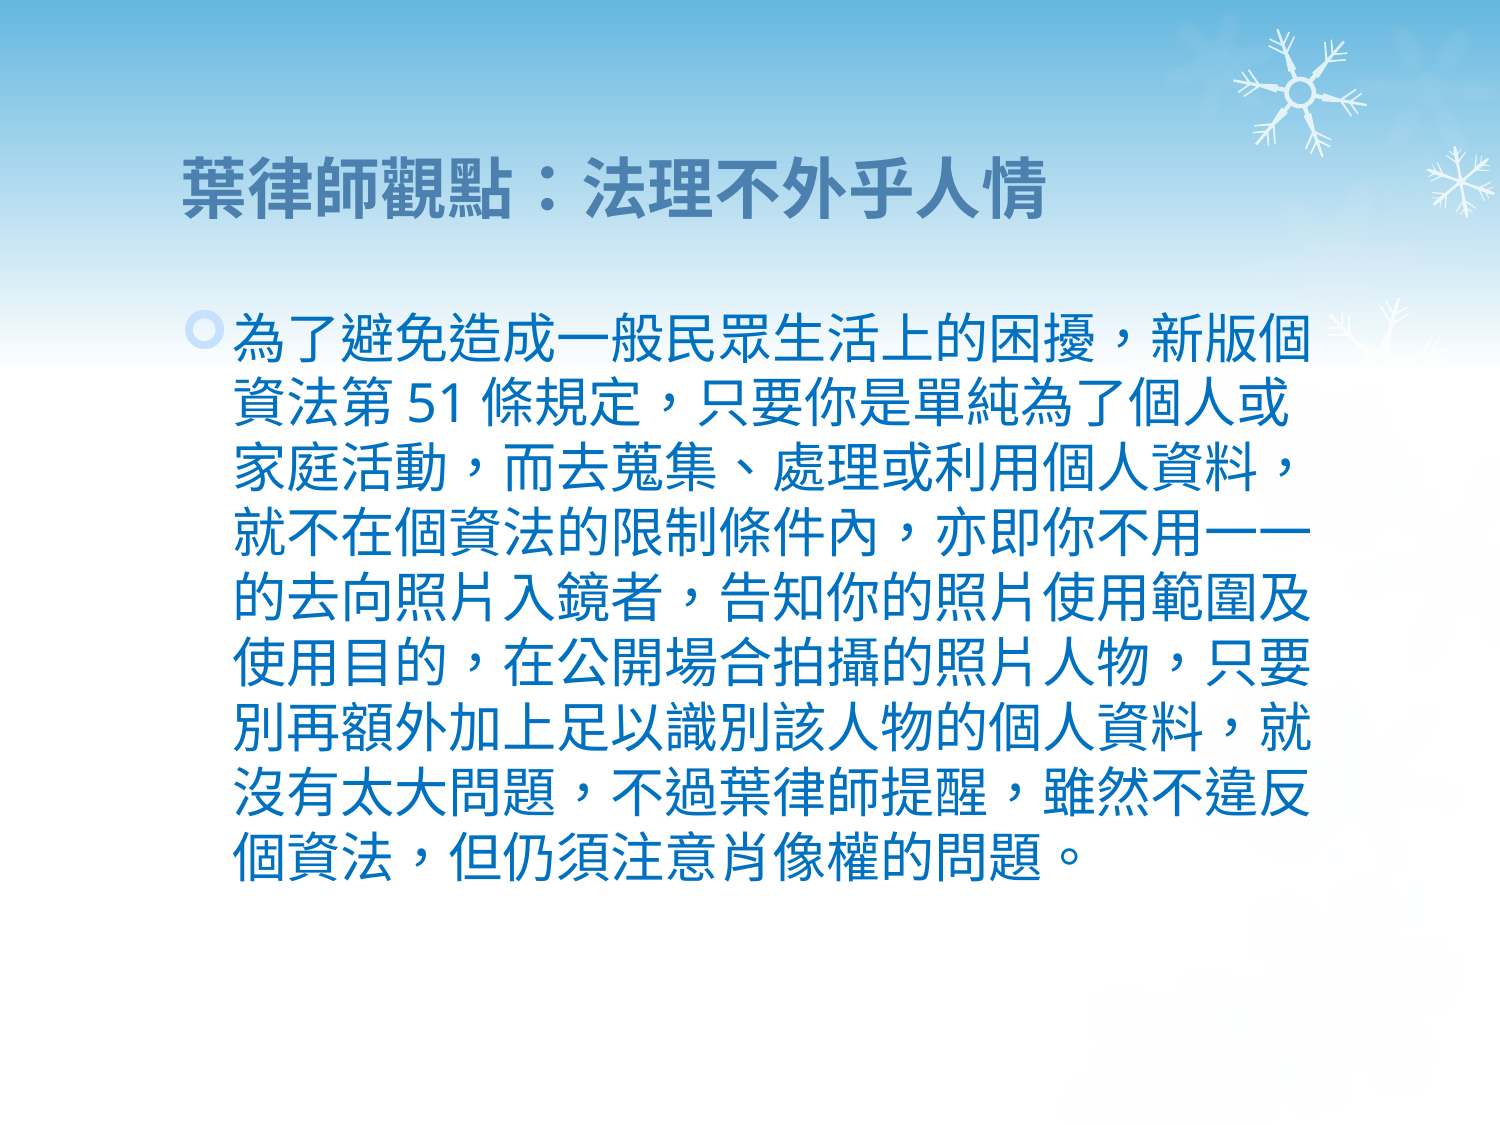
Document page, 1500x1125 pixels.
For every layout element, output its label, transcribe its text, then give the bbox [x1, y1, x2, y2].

title 葉律師觀點：法理不外乎人情 [165, 110, 1335, 263]
list 為了避免造成一般民眾生活上的困擾，新版個資法第51條規定，只要你是單純為了個人或家庭活動，而去蒐集、處理或利用個人資料，就不在個資法的限制條件內，亦即你不用一一的去向照片入鏡者，告知你的照片使用範圍及使用目的，在公開場合拍攝的照片人物，只要別再額外加上足以識別該人物的個人資料，就沒有太大問題，不過葉律師提醒，雖然不違反個資法，但仍須注意肖像權的問題。 [165, 296, 1335, 962]
